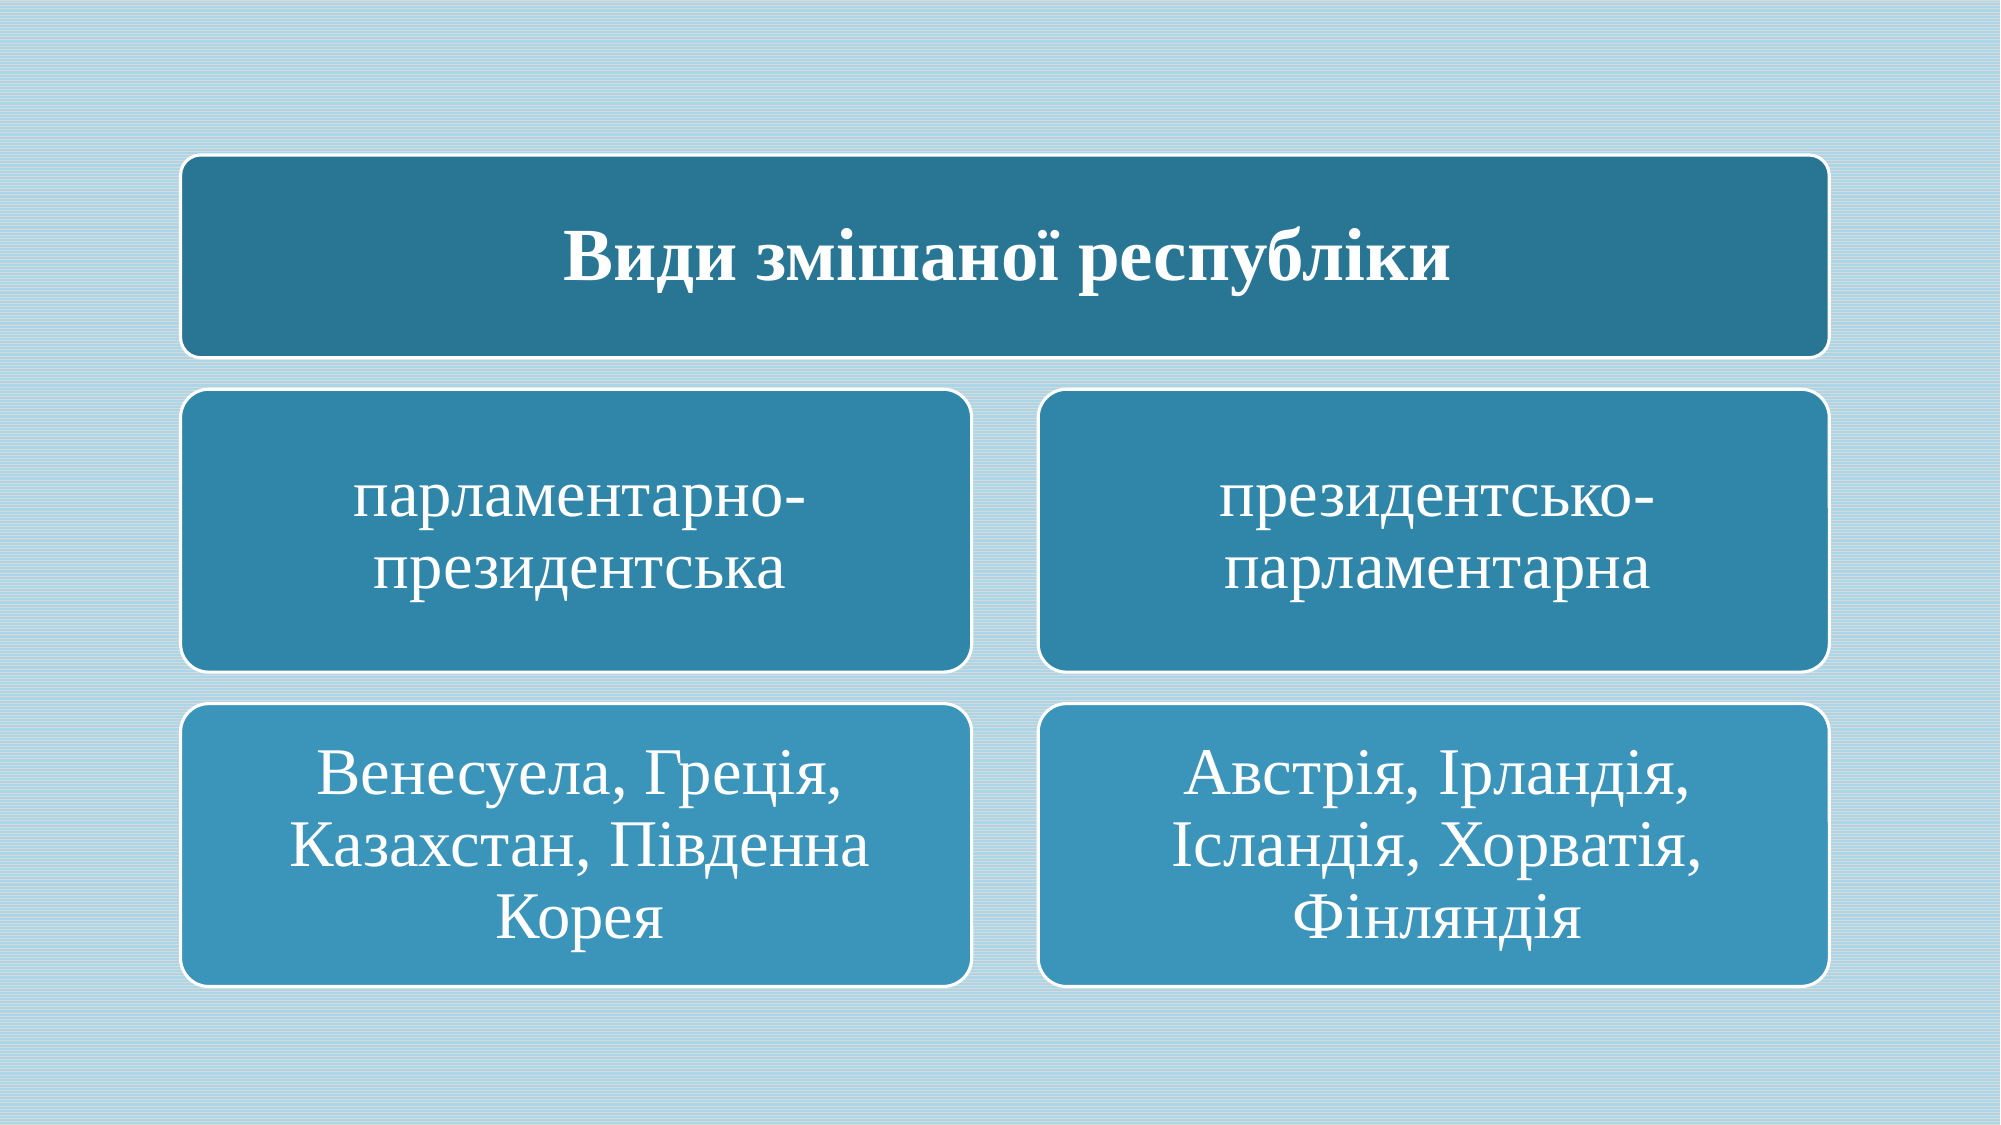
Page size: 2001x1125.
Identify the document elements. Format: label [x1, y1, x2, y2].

list [179, 153, 1831, 988]
